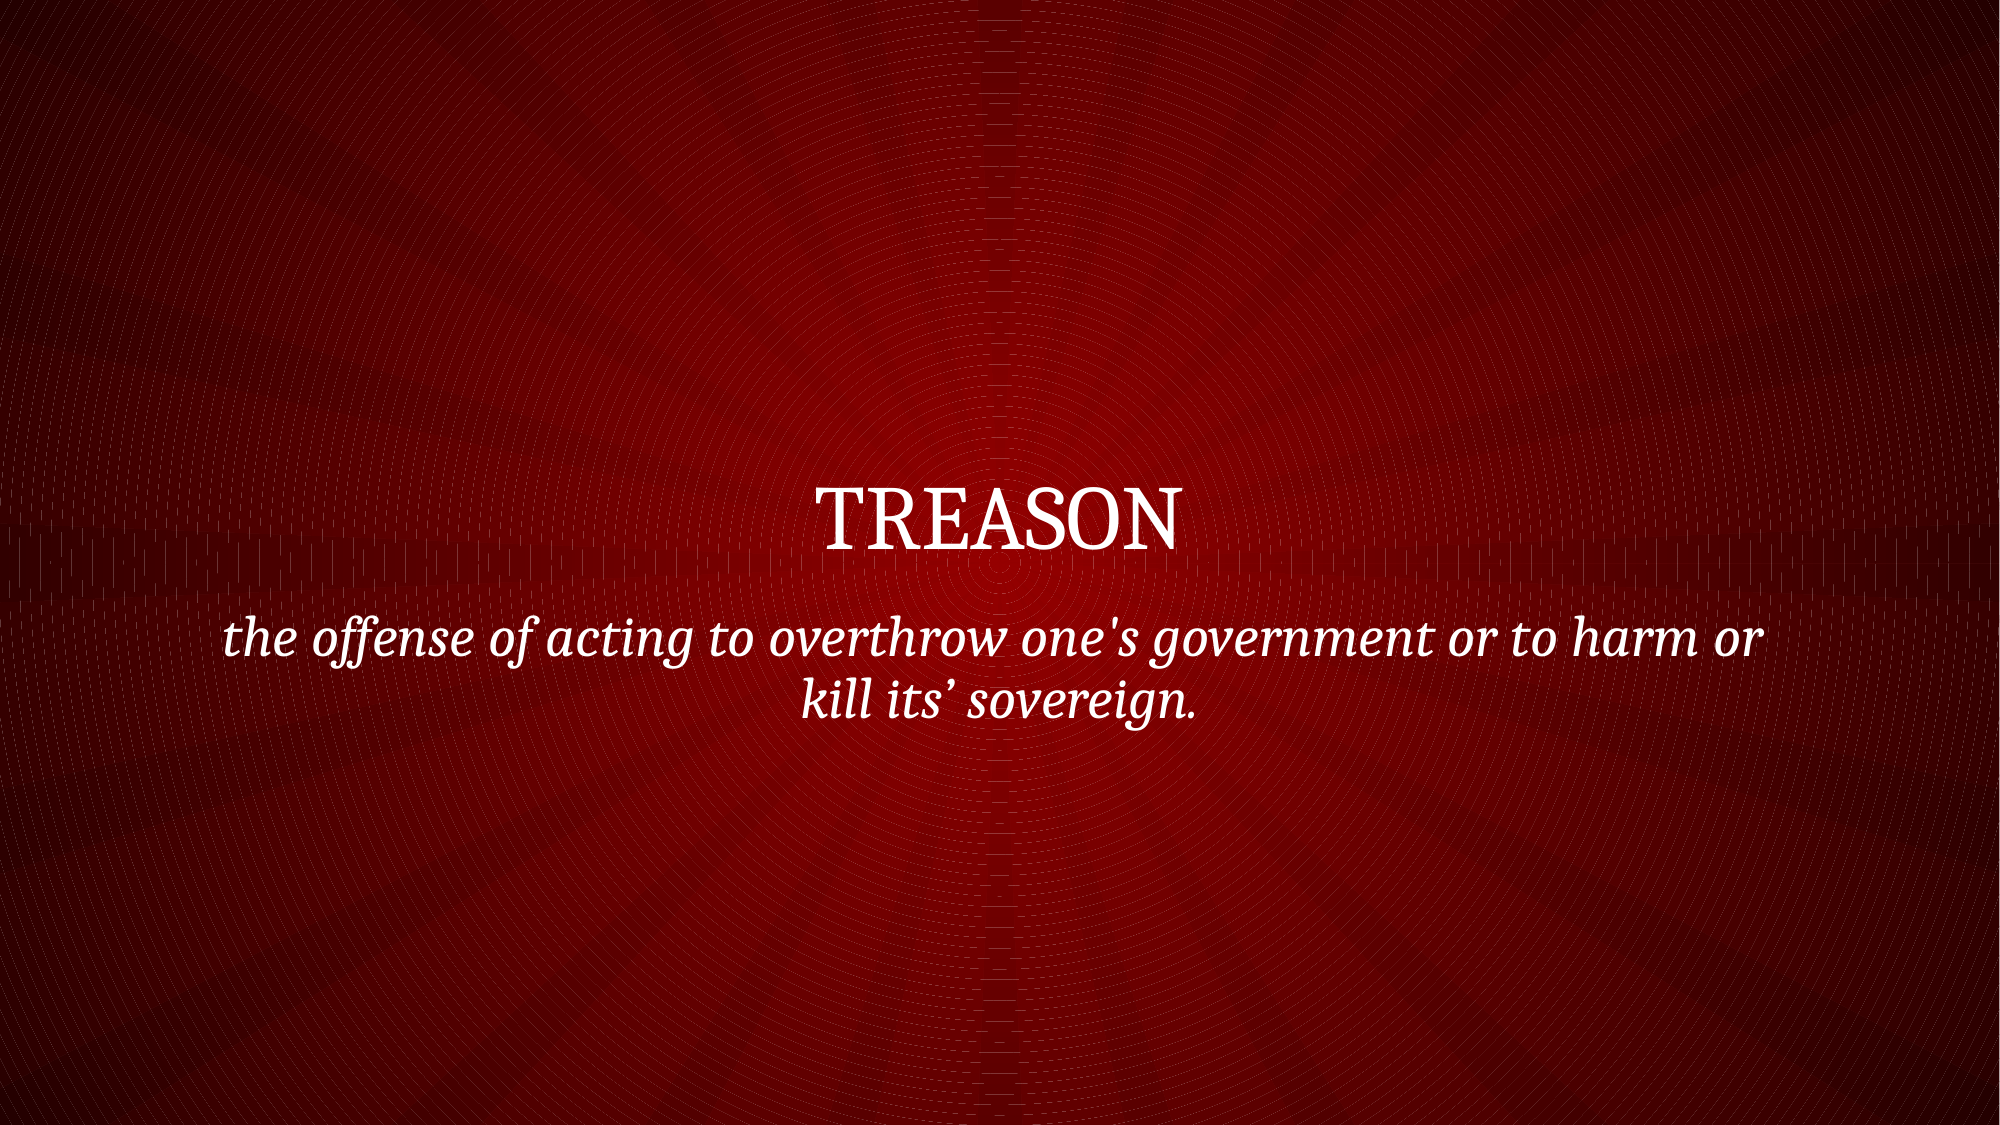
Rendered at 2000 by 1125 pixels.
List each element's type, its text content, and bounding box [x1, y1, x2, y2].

title treason [199, 249, 1800, 577]
list the offense of acting to overthrow one's government or to harm or kill its’ sovereign. [199, 595, 1800, 763]
